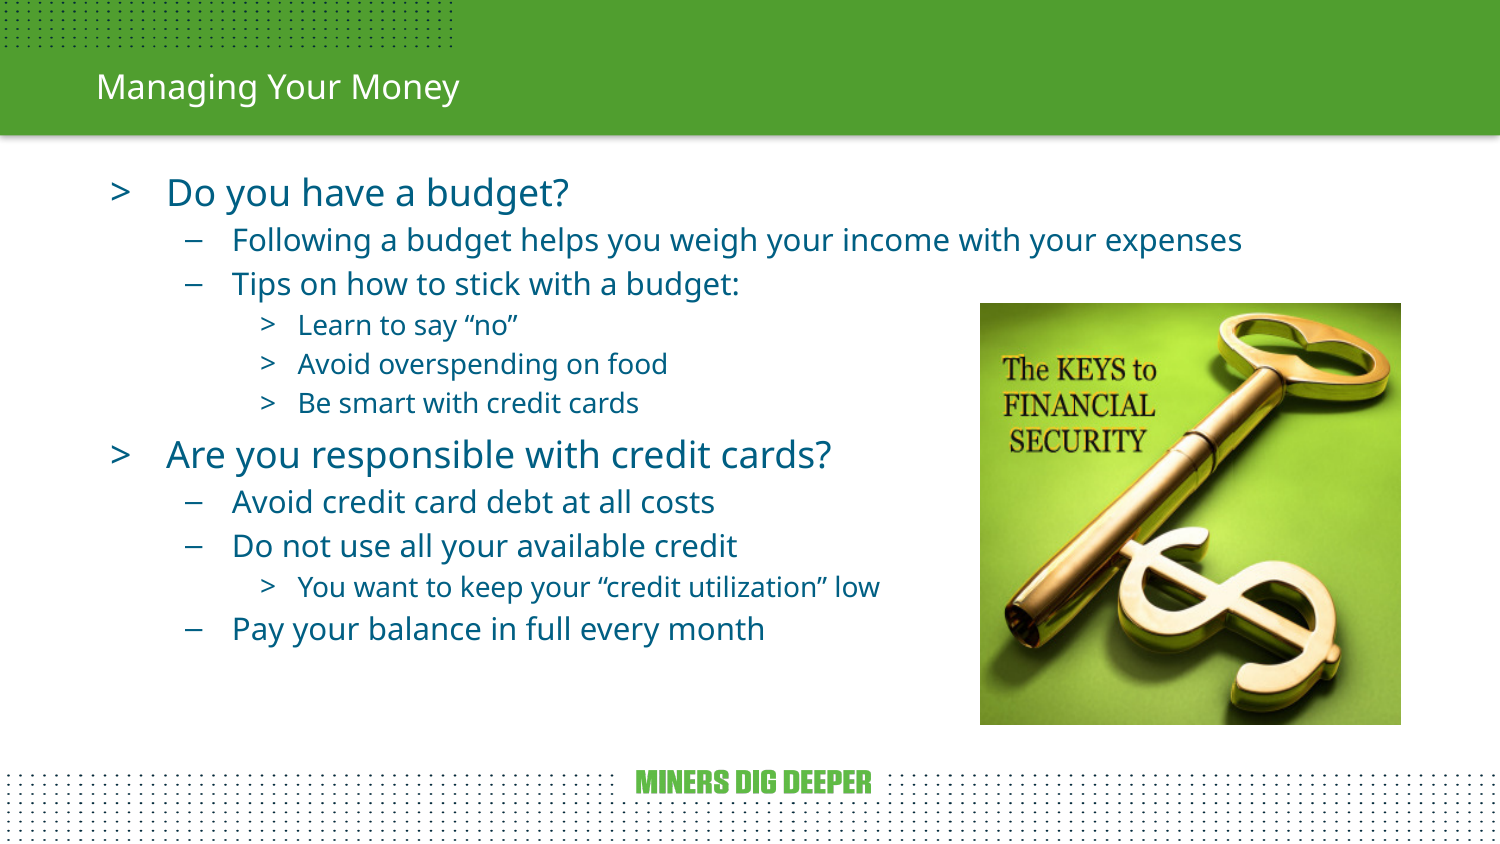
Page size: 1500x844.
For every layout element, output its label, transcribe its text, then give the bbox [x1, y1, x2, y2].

picture [980, 303, 1401, 725]
list Do you have a budget? Following a budget helps you weigh your income with your expenses Tips on how to stick with a budget: Learn to say “no” Avoid overspending on food Be smart with credit cards Are you responsible with credit cards? Avoid credit card debt at all costs Do not use all your available credit You want to keep your “credit utilization” low Pay your balance in full every month [95, 161, 1440, 631]
list Managing Your Money [81, 57, 1455, 114]
